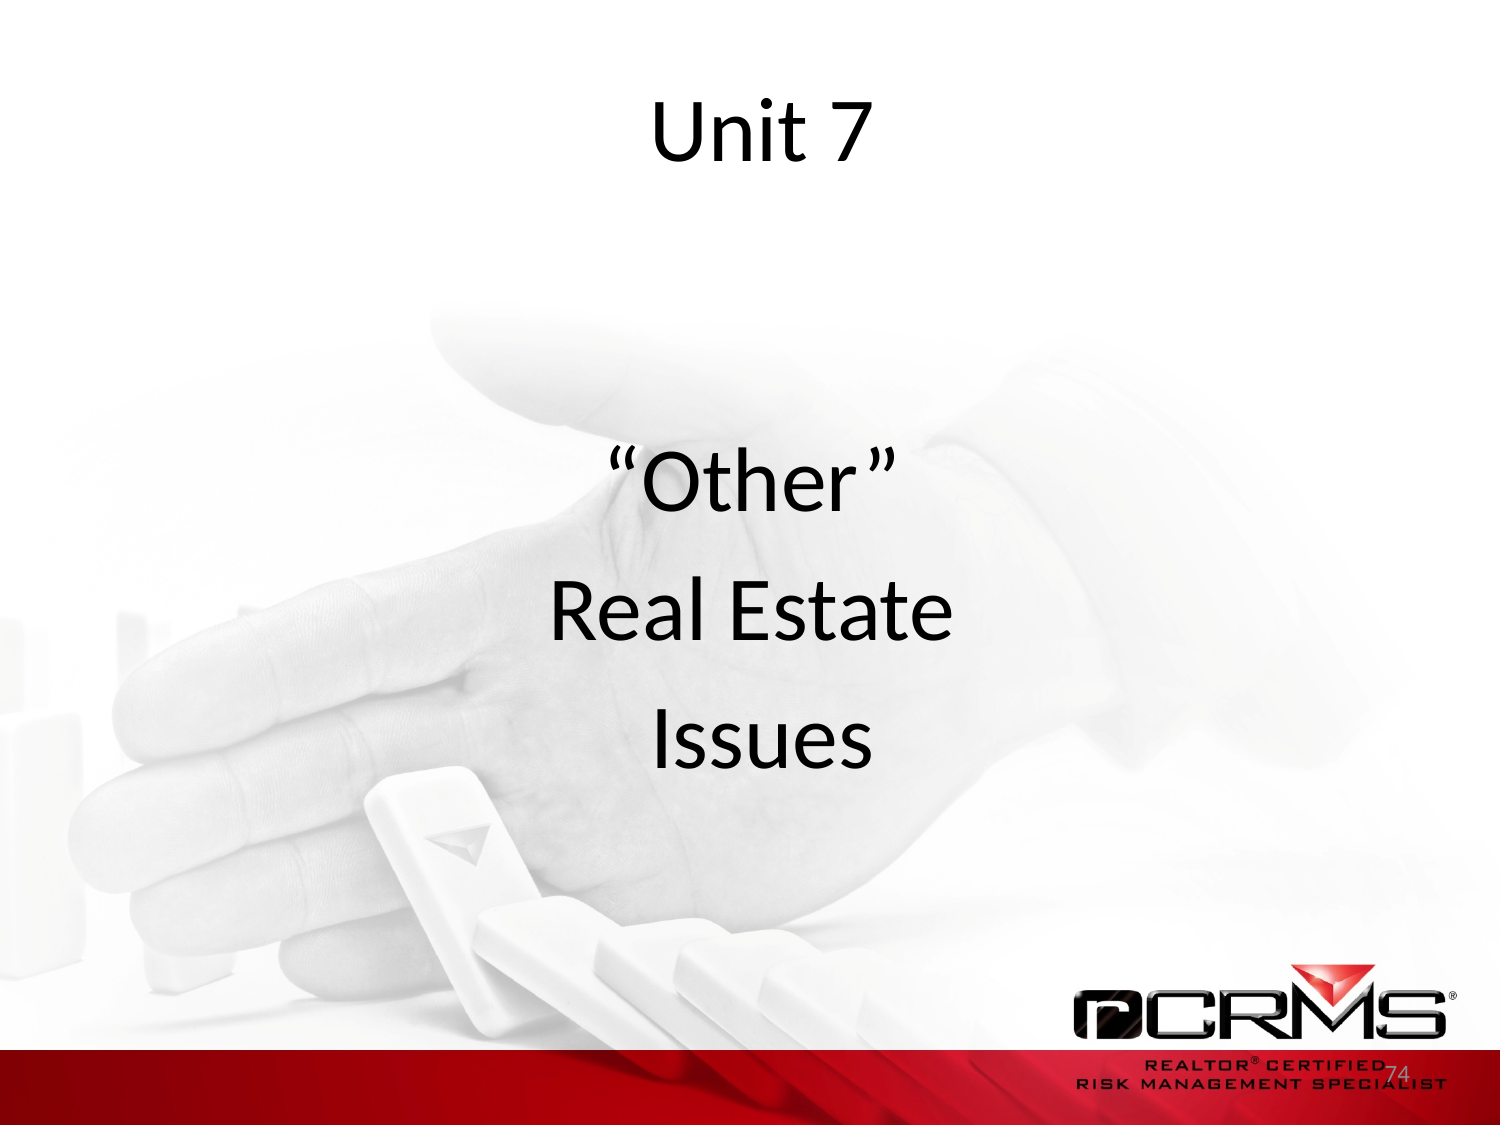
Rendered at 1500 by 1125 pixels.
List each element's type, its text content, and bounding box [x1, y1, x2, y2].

title Unit 7 [50, 37, 1475, 213]
list “Other” Real Estate Issues [50, 412, 1475, 998]
slide_number 74 [1074, 1042, 1425, 1103]
picture [0, 0, 1500, 1125]
